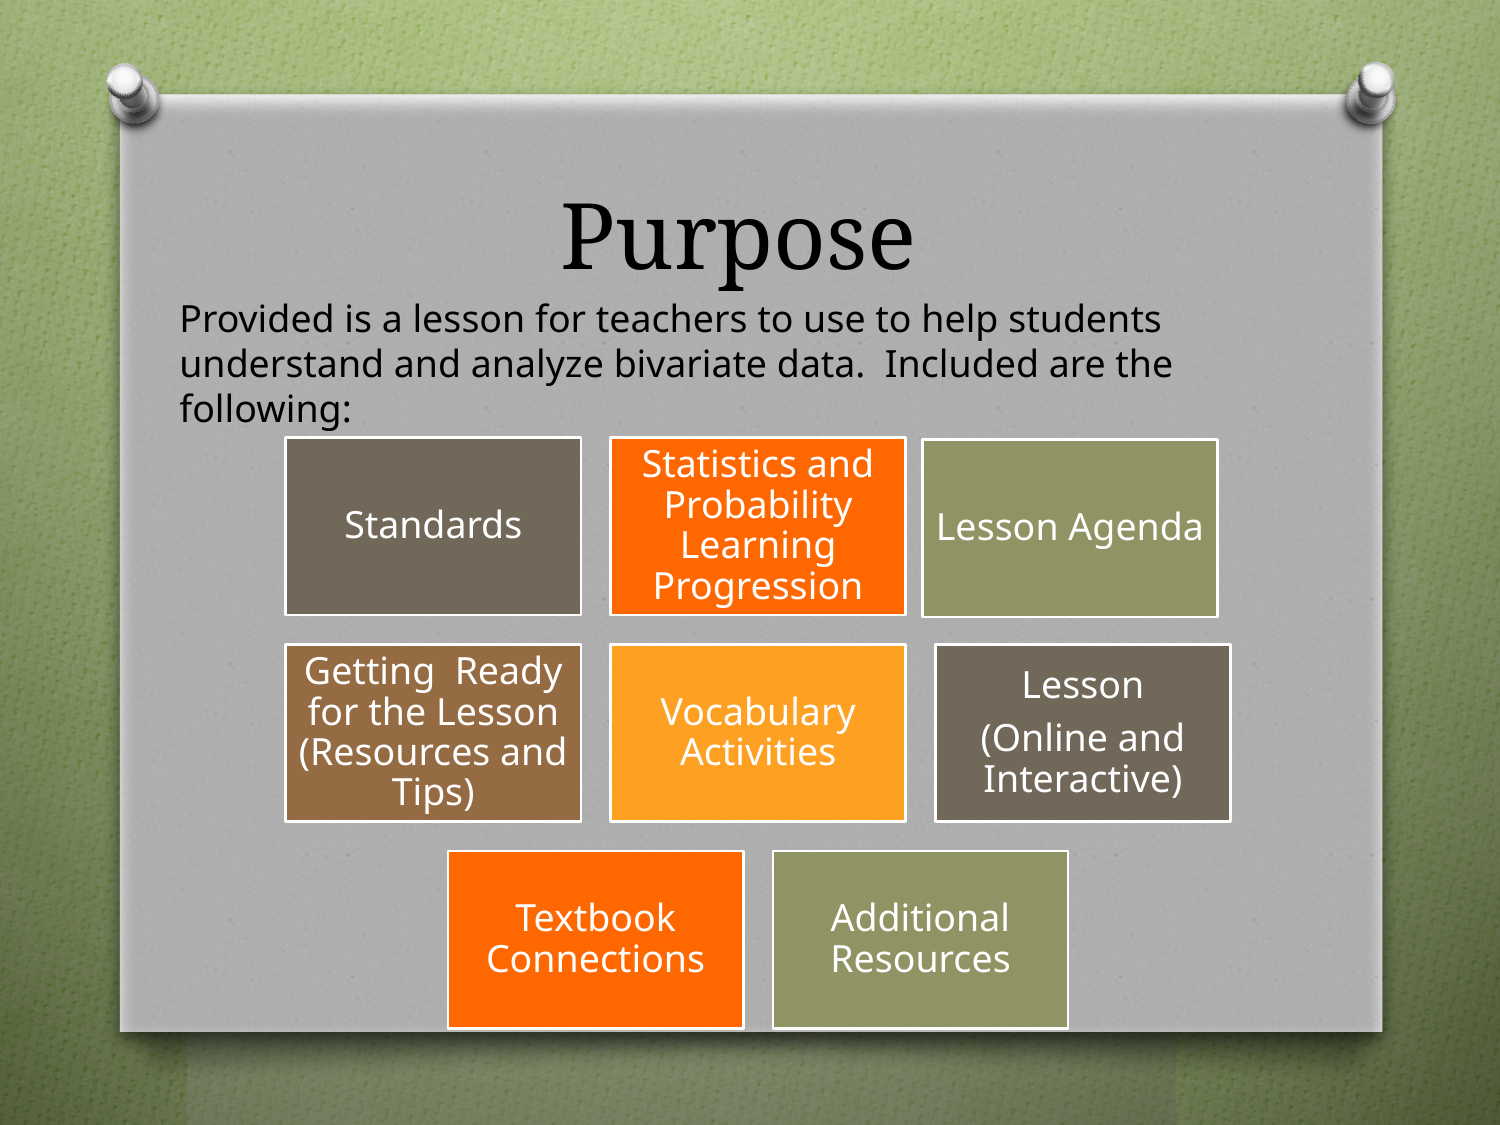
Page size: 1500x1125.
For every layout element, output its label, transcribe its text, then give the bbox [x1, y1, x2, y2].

text_box Provided is a lesson for teachers to use to help students understand and analyze bivariate data. Included are the following: [164, 287, 1315, 438]
picture [1317, 35, 1439, 156]
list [249, 437, 1267, 1029]
title Purpose [179, 134, 1323, 332]
picture [75, 29, 198, 153]
